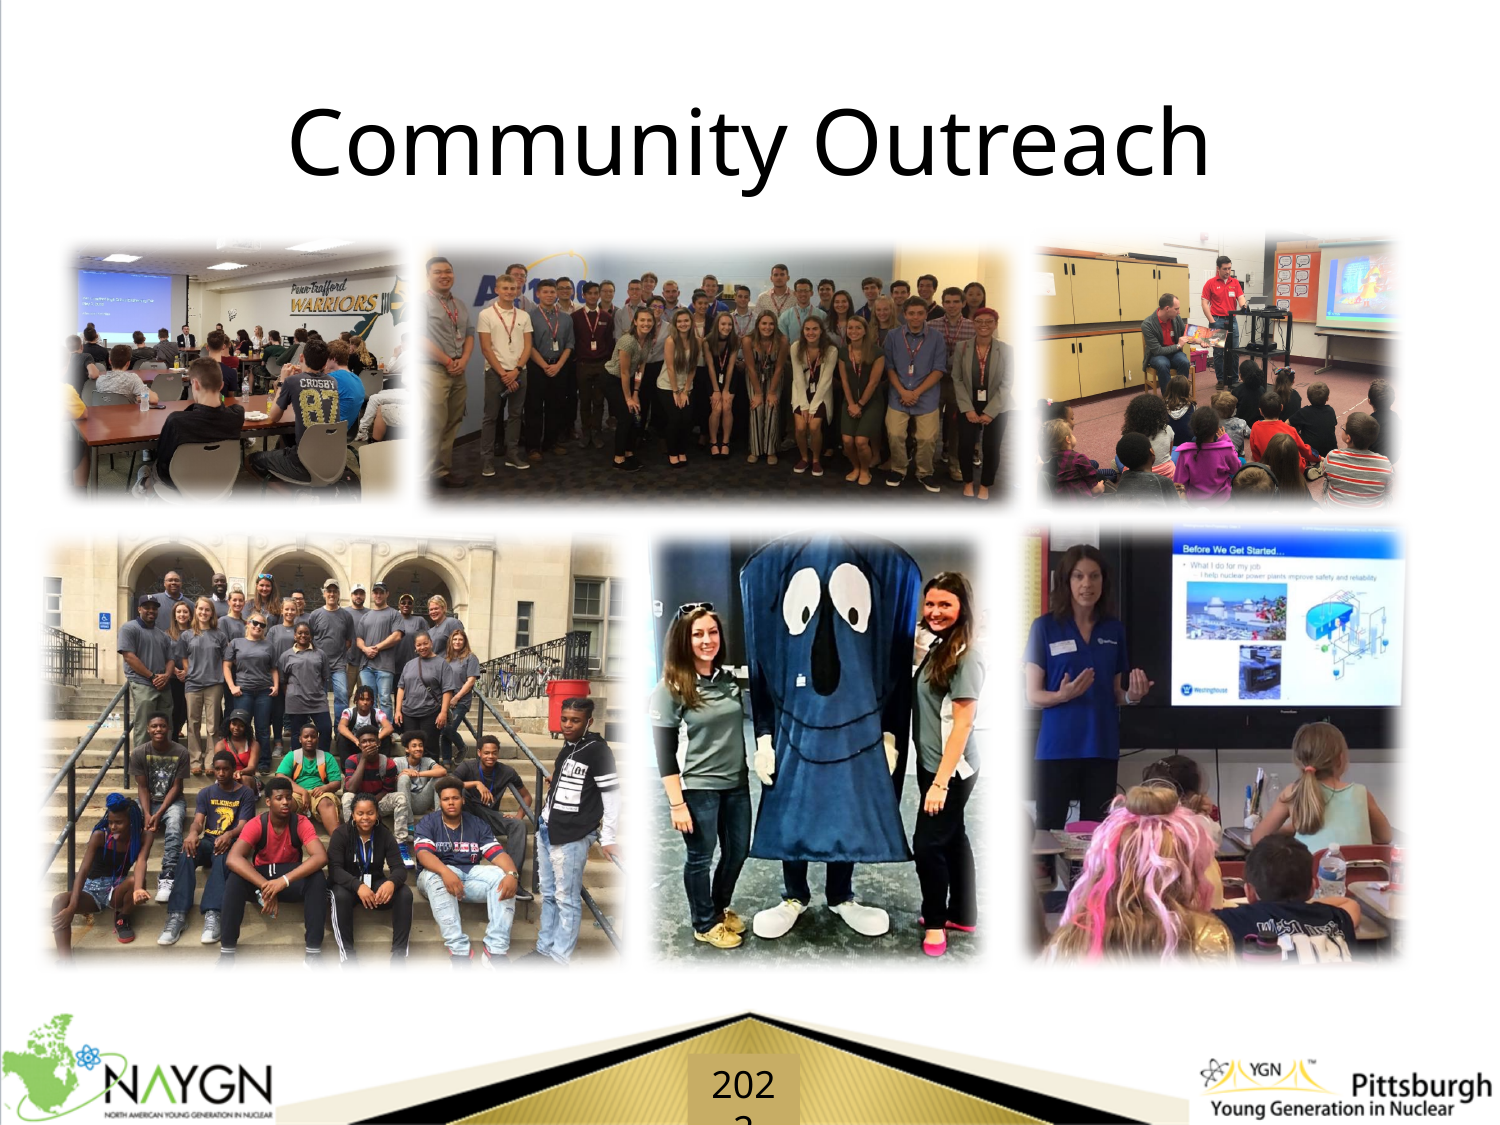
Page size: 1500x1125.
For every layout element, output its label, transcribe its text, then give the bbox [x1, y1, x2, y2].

title Community Outreach [75, 45, 1425, 233]
picture [0, 0, 1500, 1125]
text_box 2022 [687, 1053, 800, 1125]
